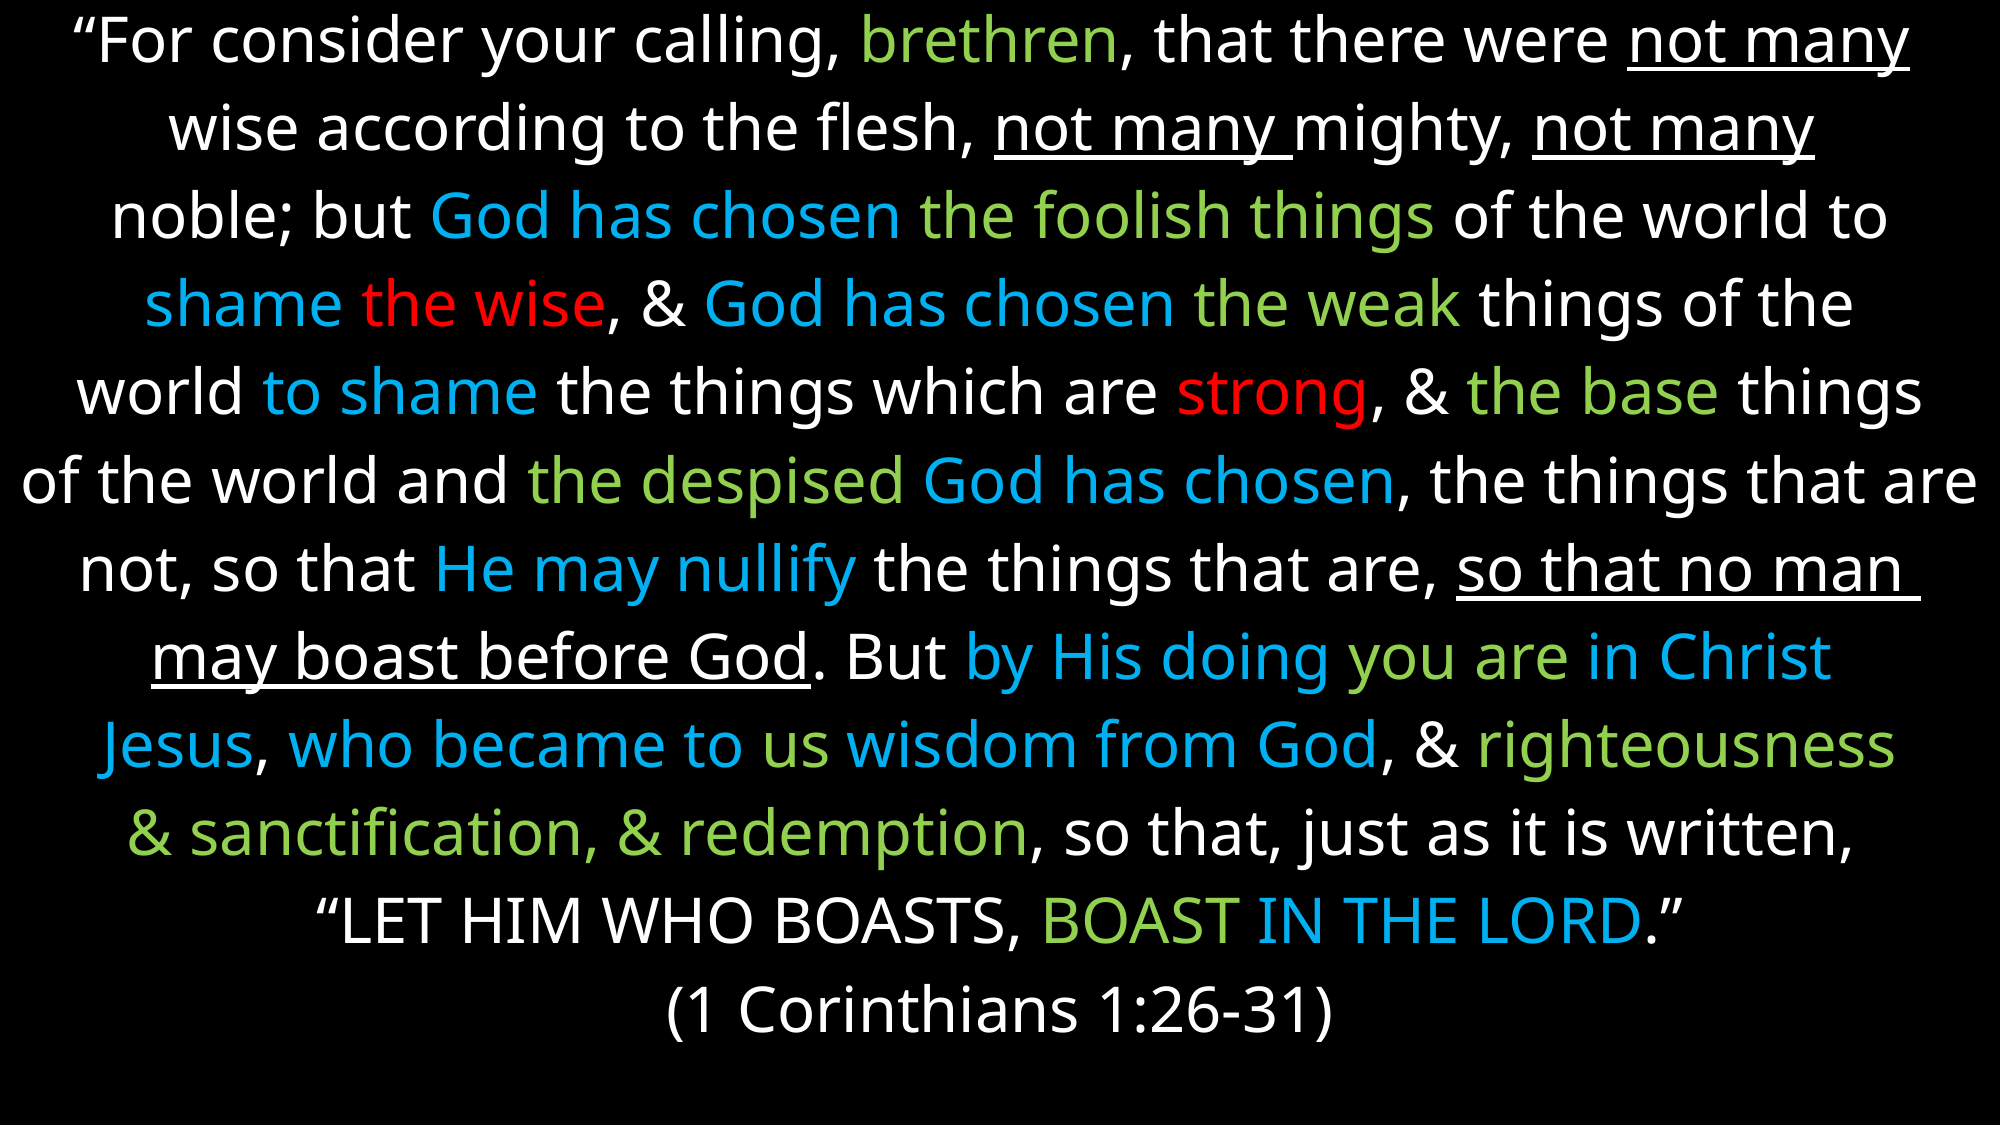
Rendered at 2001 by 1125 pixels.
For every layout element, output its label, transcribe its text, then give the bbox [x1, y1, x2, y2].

list “For consider your calling, brethren, that there were not many wise according to the flesh, not many mighty, not many noble; but God has chosen the foolish things of the world to shame the wise, & God has chosen the weak things of the world to shame the things which are strong, & the base things of the world and the despised God has chosen, the things that are not, so that He may nullify the things that are, so that no man may boast before God. But by His doing you are in Christ Jesus, who became to us wisdom from God, & righteousness & sanctification, & redemption, so that, just as it is written, “Let him who boasts, boast in the Lord.” (1 Corinthians 1:26-31) [0, 0, 2000, 1125]
